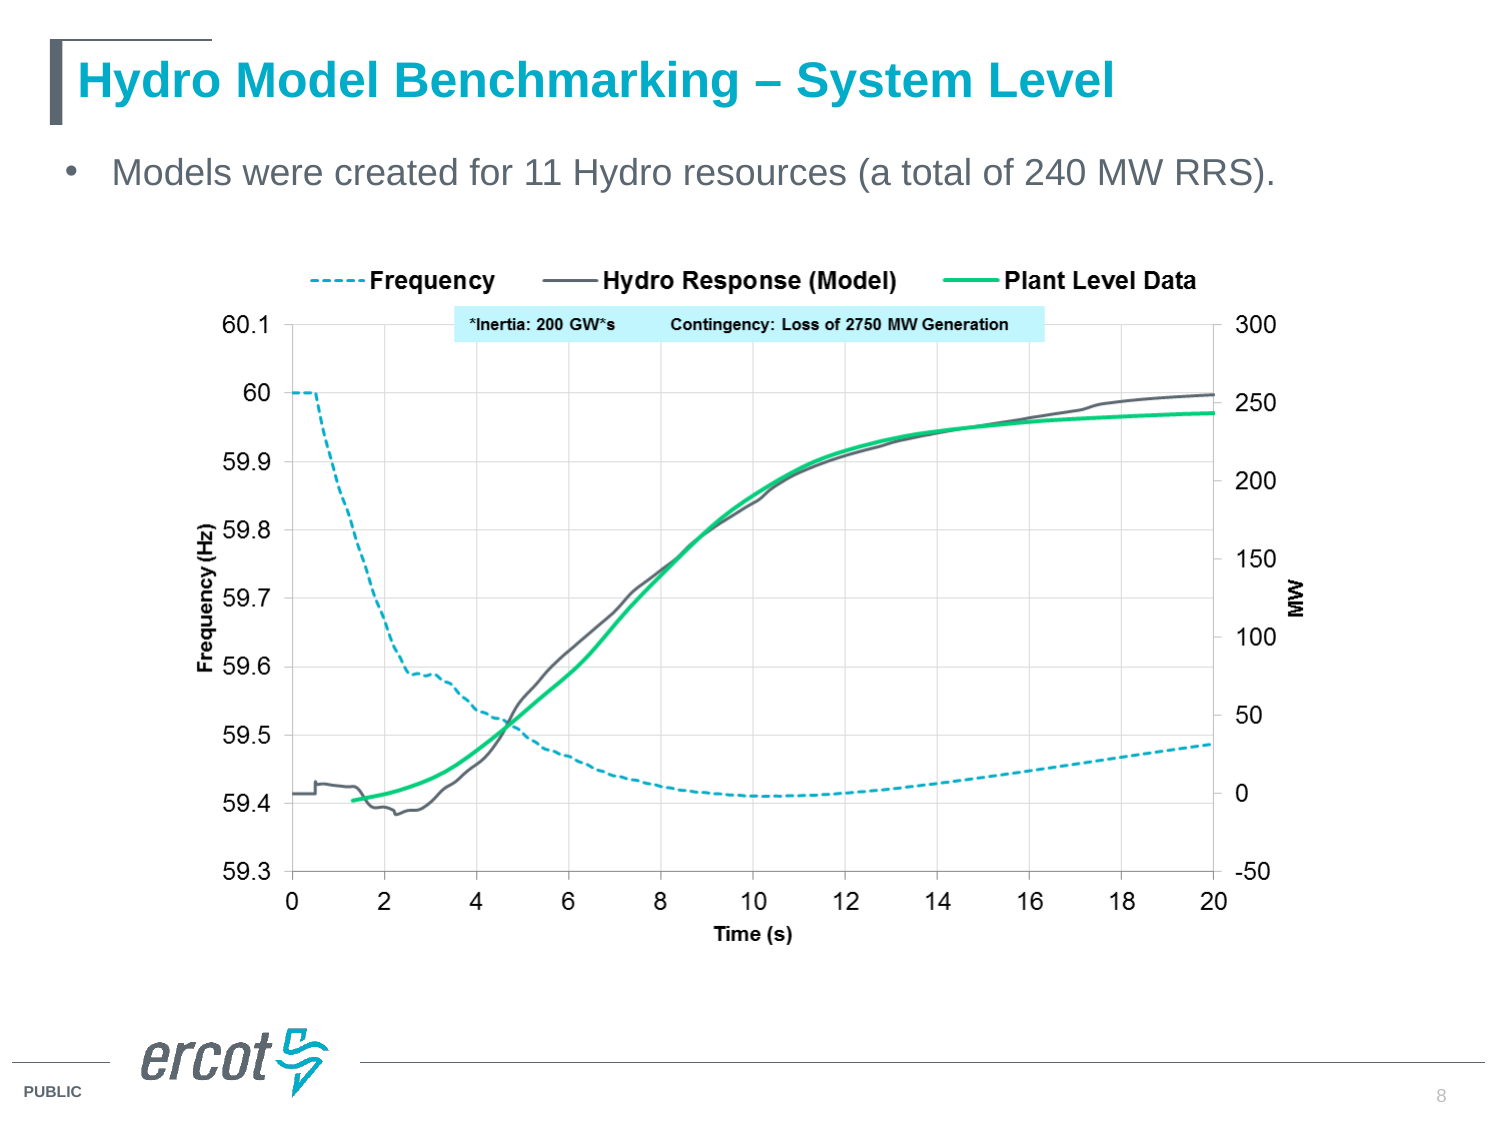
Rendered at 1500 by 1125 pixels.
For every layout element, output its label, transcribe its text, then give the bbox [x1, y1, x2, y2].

title Hydro Model Benchmarking – System Level [62, 39, 1450, 125]
picture [165, 246, 1335, 972]
list Models were created for 11 Hydro resources (a total of 240 MW RRS). [50, 140, 1450, 972]
picture [137, 1024, 332, 1100]
